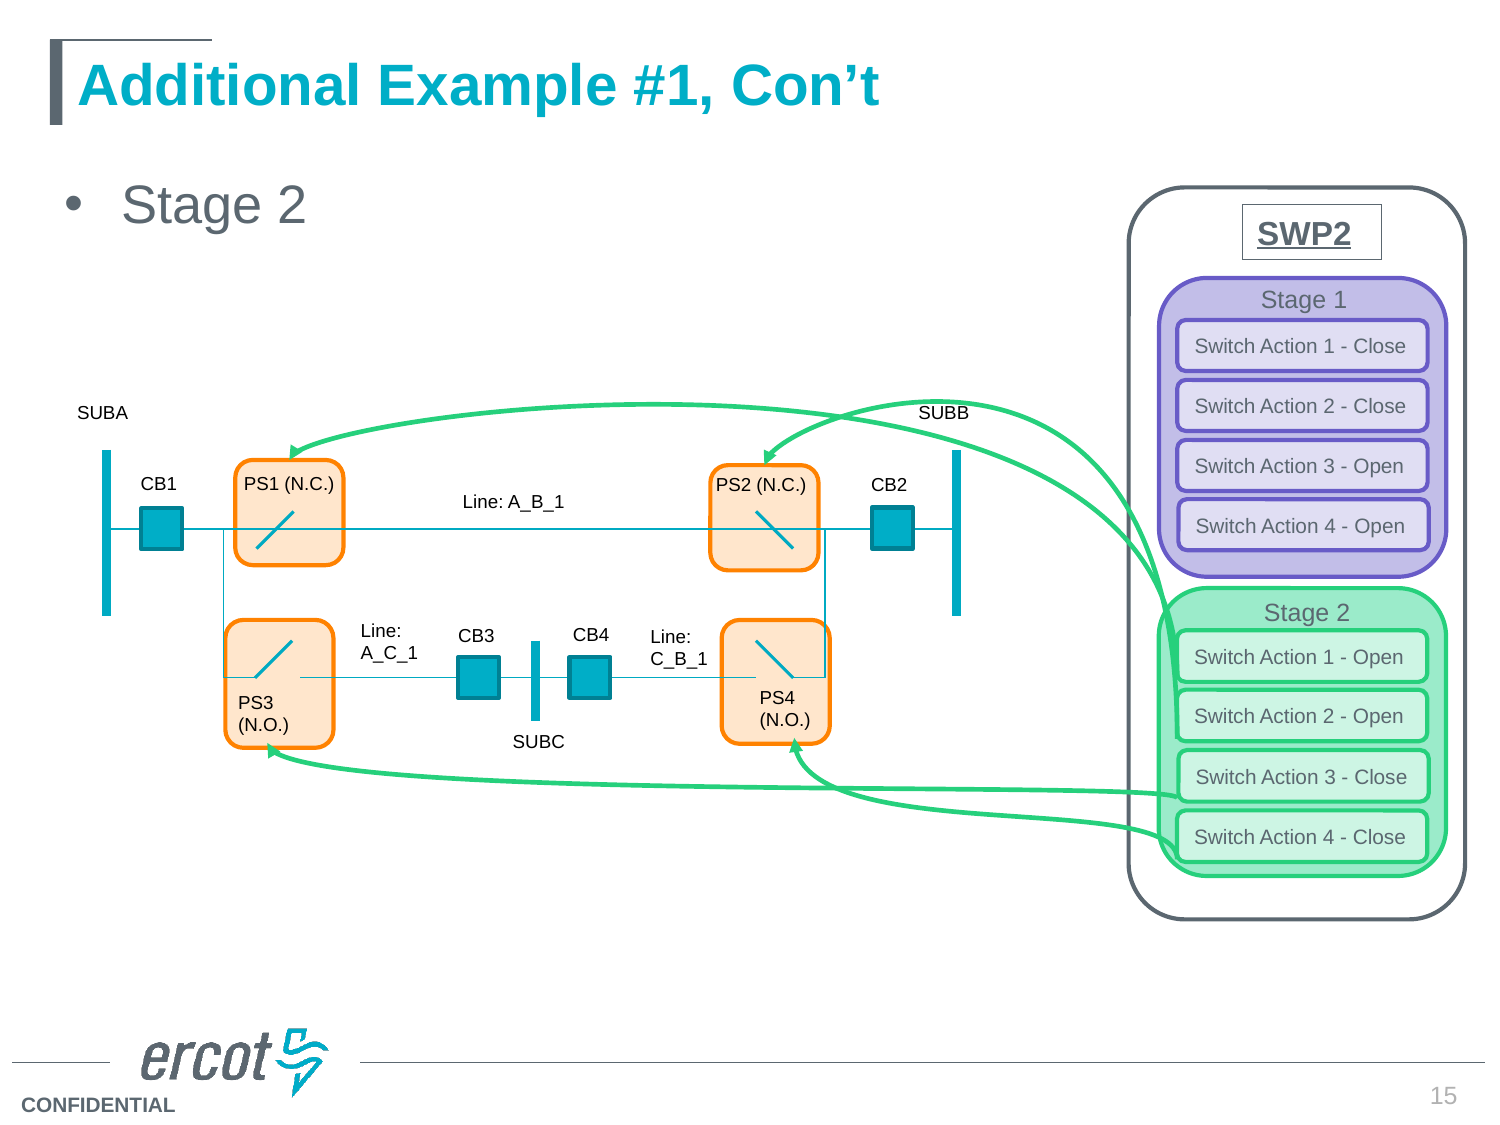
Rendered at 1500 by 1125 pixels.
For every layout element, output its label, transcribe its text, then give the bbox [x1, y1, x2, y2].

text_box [62, 393, 998, 761]
title Additional Example #1, Con’t [62, 39, 1450, 125]
text_box Stage 1 [1246, 276, 1370, 321]
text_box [794, 738, 1178, 860]
text_box Switch Action 3 - Close [1183, 747, 1431, 804]
text_box Switch Action 2 - Open [1183, 687, 1430, 744]
text_box SWP2 [1242, 204, 1382, 260]
picture [137, 1024, 332, 1100]
text_box Switch Action 4 - Open [1183, 497, 1431, 553]
list Stage 2 [50, 162, 1450, 992]
text_box [1156, 275, 1449, 579]
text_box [764, 464, 1178, 739]
slide_number 15 [1400, 1076, 1488, 1113]
text_box Switch Action 1 - Close [1175, 317, 1430, 374]
text_box [1126, 185, 1468, 922]
text_box Switch Action 3 - Open [1175, 437, 1430, 494]
text_box [1176, 585, 1449, 879]
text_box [288, 459, 1178, 678]
text_box Switch Action 1 - Open [1183, 628, 1430, 684]
text_box Switch Action 4 - Close [1182, 808, 1430, 865]
text_box Stage 2 [1249, 589, 1379, 634]
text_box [267, 743, 788, 799]
text_box Switch Action 2 - Close [1175, 377, 1430, 434]
